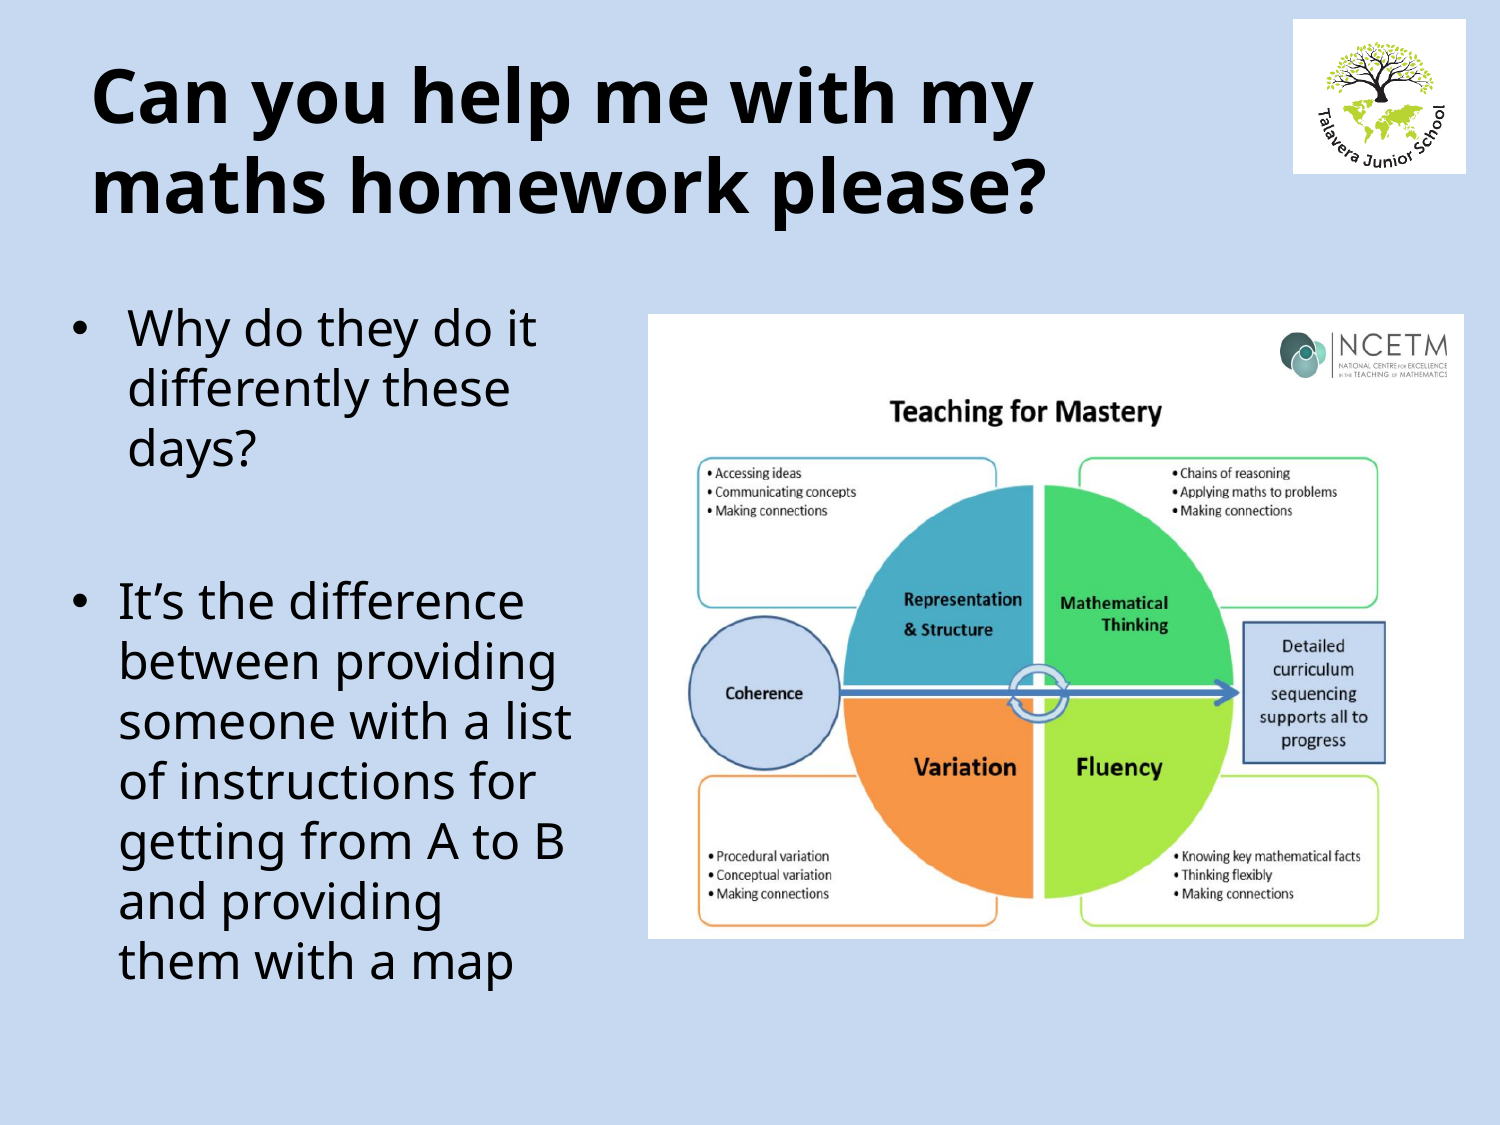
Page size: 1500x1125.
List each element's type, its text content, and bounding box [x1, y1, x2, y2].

title Can you help me with my maths homework please? [75, 45, 1223, 233]
text_box It’s the difference between providing someone with a list of instructions for getting from A to B and providing them with a map [56, 562, 590, 1043]
list Why do they do it differently these days? [56, 289, 590, 528]
picture [648, 314, 1464, 940]
picture [1293, 18, 1466, 175]
